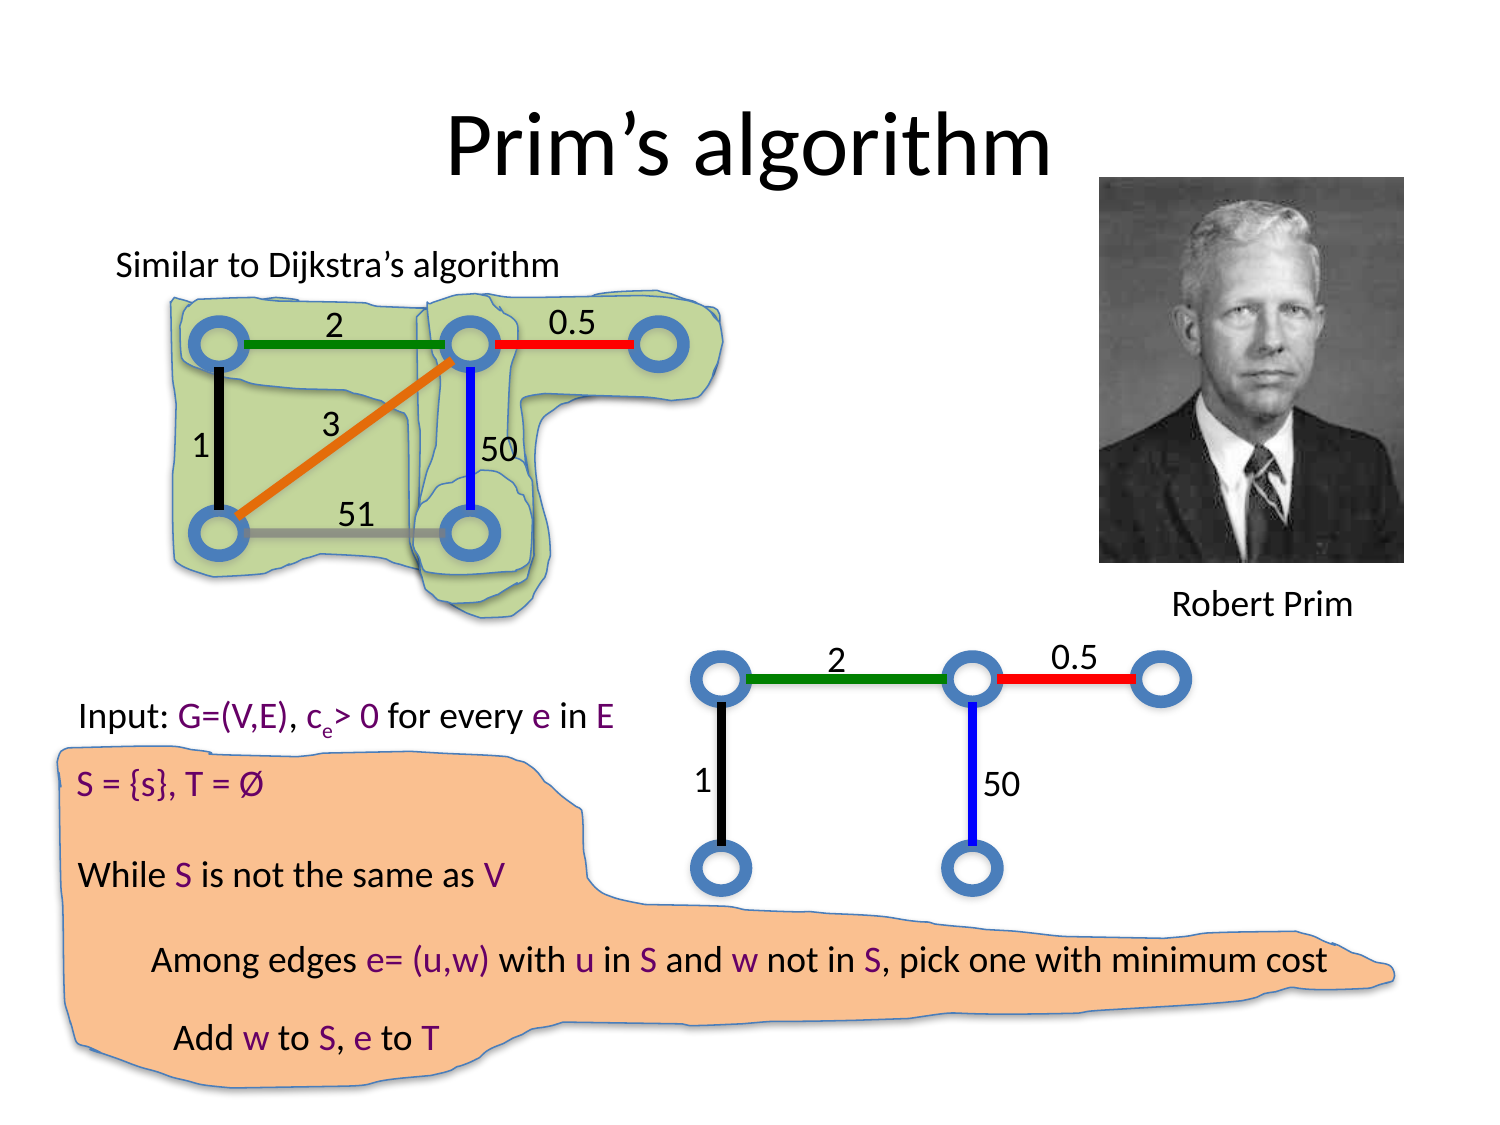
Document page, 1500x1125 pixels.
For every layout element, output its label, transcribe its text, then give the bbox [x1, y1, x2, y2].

text_box [1297, 952, 1395, 990]
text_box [966, 701, 1037, 846]
text_box [398, 564, 411, 568]
text_box [462, 564, 548, 618]
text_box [745, 627, 948, 689]
text_box [177, 563, 292, 577]
text_box [1139, 656, 1186, 702]
text_box [696, 847, 747, 891]
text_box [997, 624, 1137, 686]
text_box [951, 656, 994, 701]
text_box S = {s}, T = Ø [61, 751, 280, 812]
text_box [57, 750, 1288, 1088]
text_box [677, 701, 728, 846]
title Prim’s algorithm [75, 45, 1425, 233]
text_box [688, 300, 723, 399]
text_box Input: G=(V,E), ce> 0 for every e in E [63, 683, 630, 750]
text_box Add w to S, e to T [158, 1005, 455, 1066]
text_box Similar to Dijkstra’s algorithm [100, 232, 576, 293]
text_box [708, 306, 720, 317]
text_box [175, 289, 684, 556]
text_box [421, 564, 528, 575]
text_box Among edges e= (u,w) with u in S and w not in S, pick one with minimum cost [136, 927, 1352, 988]
text_box [422, 572, 530, 604]
text_box Robert Prim [1156, 572, 1370, 632]
text_box While S is not the same as V [62, 842, 520, 902]
text_box [947, 848, 998, 891]
text_box [696, 656, 741, 701]
picture [1099, 177, 1404, 563]
